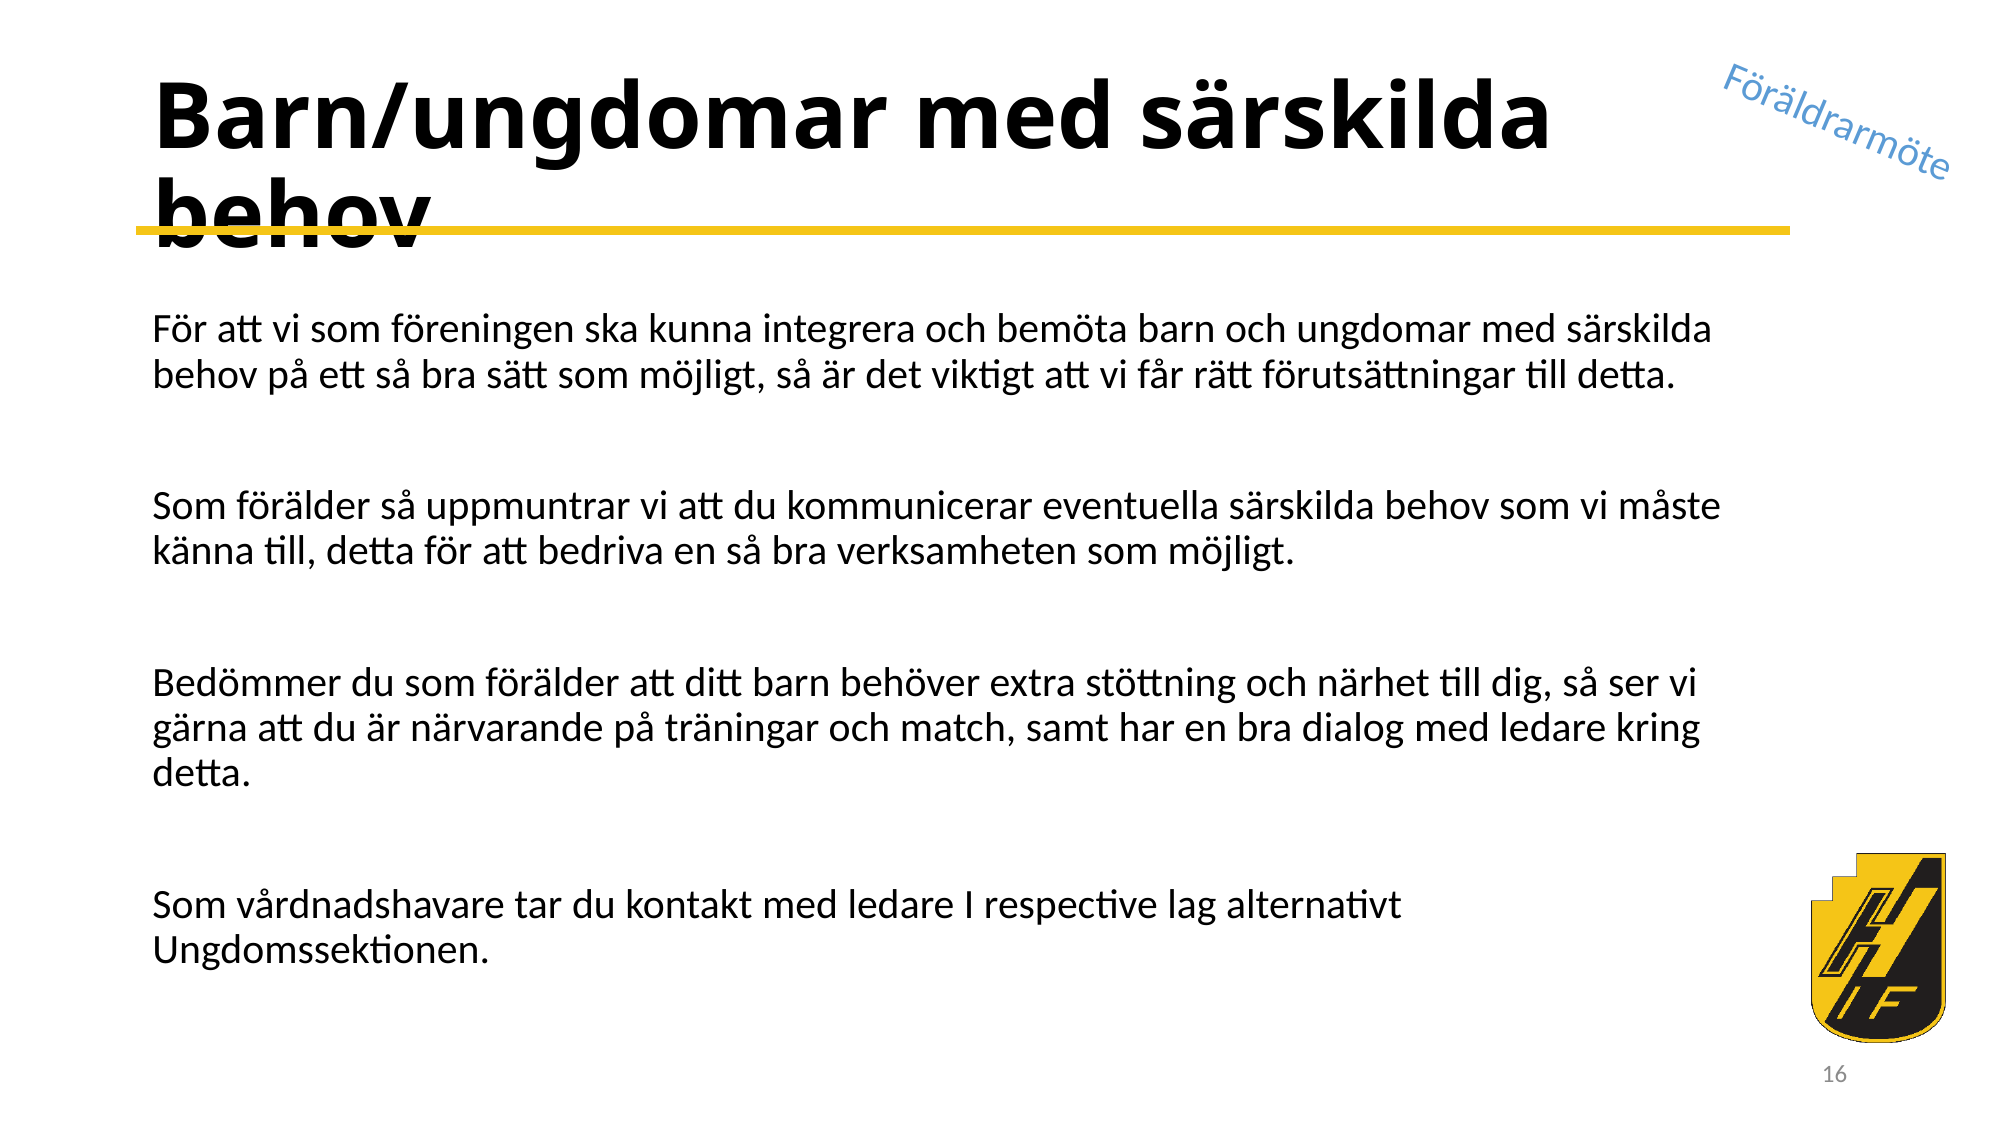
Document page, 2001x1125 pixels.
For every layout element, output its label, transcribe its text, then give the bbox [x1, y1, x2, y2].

picture [1811, 853, 1946, 1043]
title Barn/ungdomar med särskilda behov [137, 59, 1863, 278]
text_box [136, 226, 1790, 235]
list För att vi som föreningen ska kunna integrera och bemöta barn och ungdomar med särskilda behov på ett så bra sätt som möjligt, så är det viktigt att vi får rätt förutsättningar till detta. Som förälder så uppmuntrar vi att du kommunicerar eventuella särskilda behov som vi måste känna till, detta för att bedriva en så bra verksamheten som möjligt. Bedömmer du som förälder att ditt barn behöver extra stöttning och närhet till dig, så ser vi gärna att du är närvarande på träningar och match, samt har en bra dialog med ledare kring detta. Som vårdnadshavare tar du kontakt med ledare I respective lag alternativt Ungdomssektionen. [137, 299, 1758, 1014]
slide_number 16 [1412, 1042, 1863, 1103]
text_box Föräldrarmöte [1701, 36, 1980, 204]
